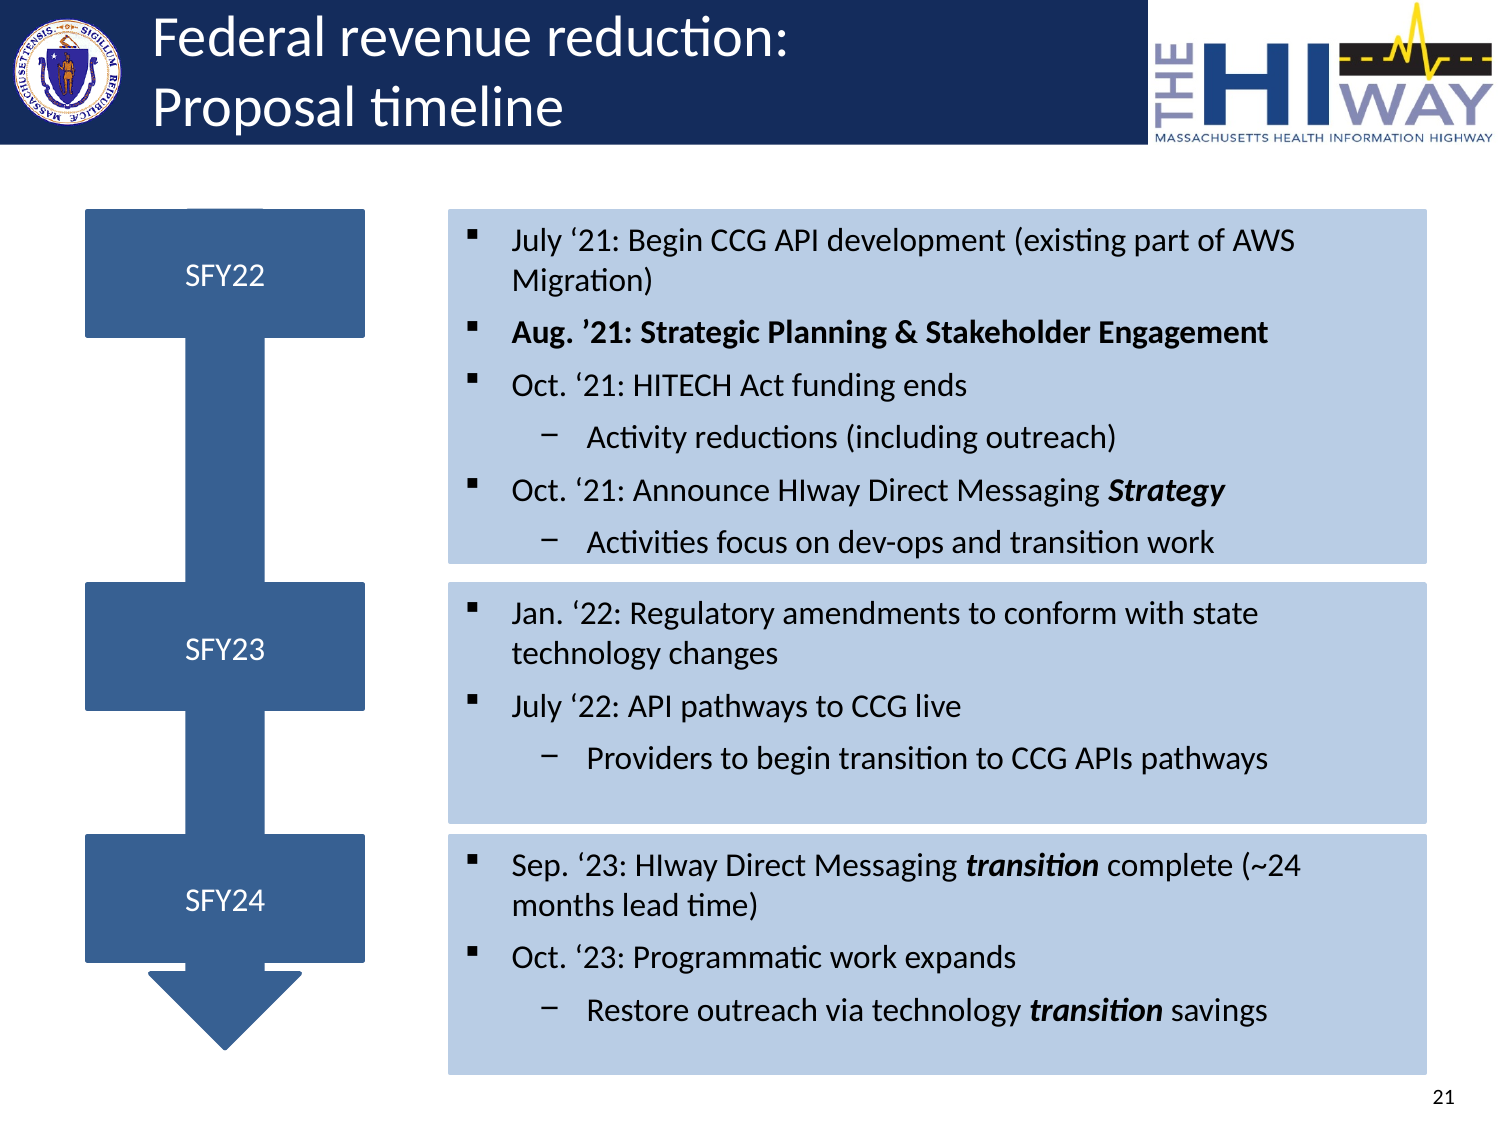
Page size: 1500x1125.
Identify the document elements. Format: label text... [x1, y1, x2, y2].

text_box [87, 210, 1426, 1074]
title Federal revenue reduction: Proposal timeline [136, 21, 1138, 115]
picture [5, 12, 128, 130]
slide_number 21 [1387, 1074, 1500, 1123]
picture [1148, 0, 1500, 145]
